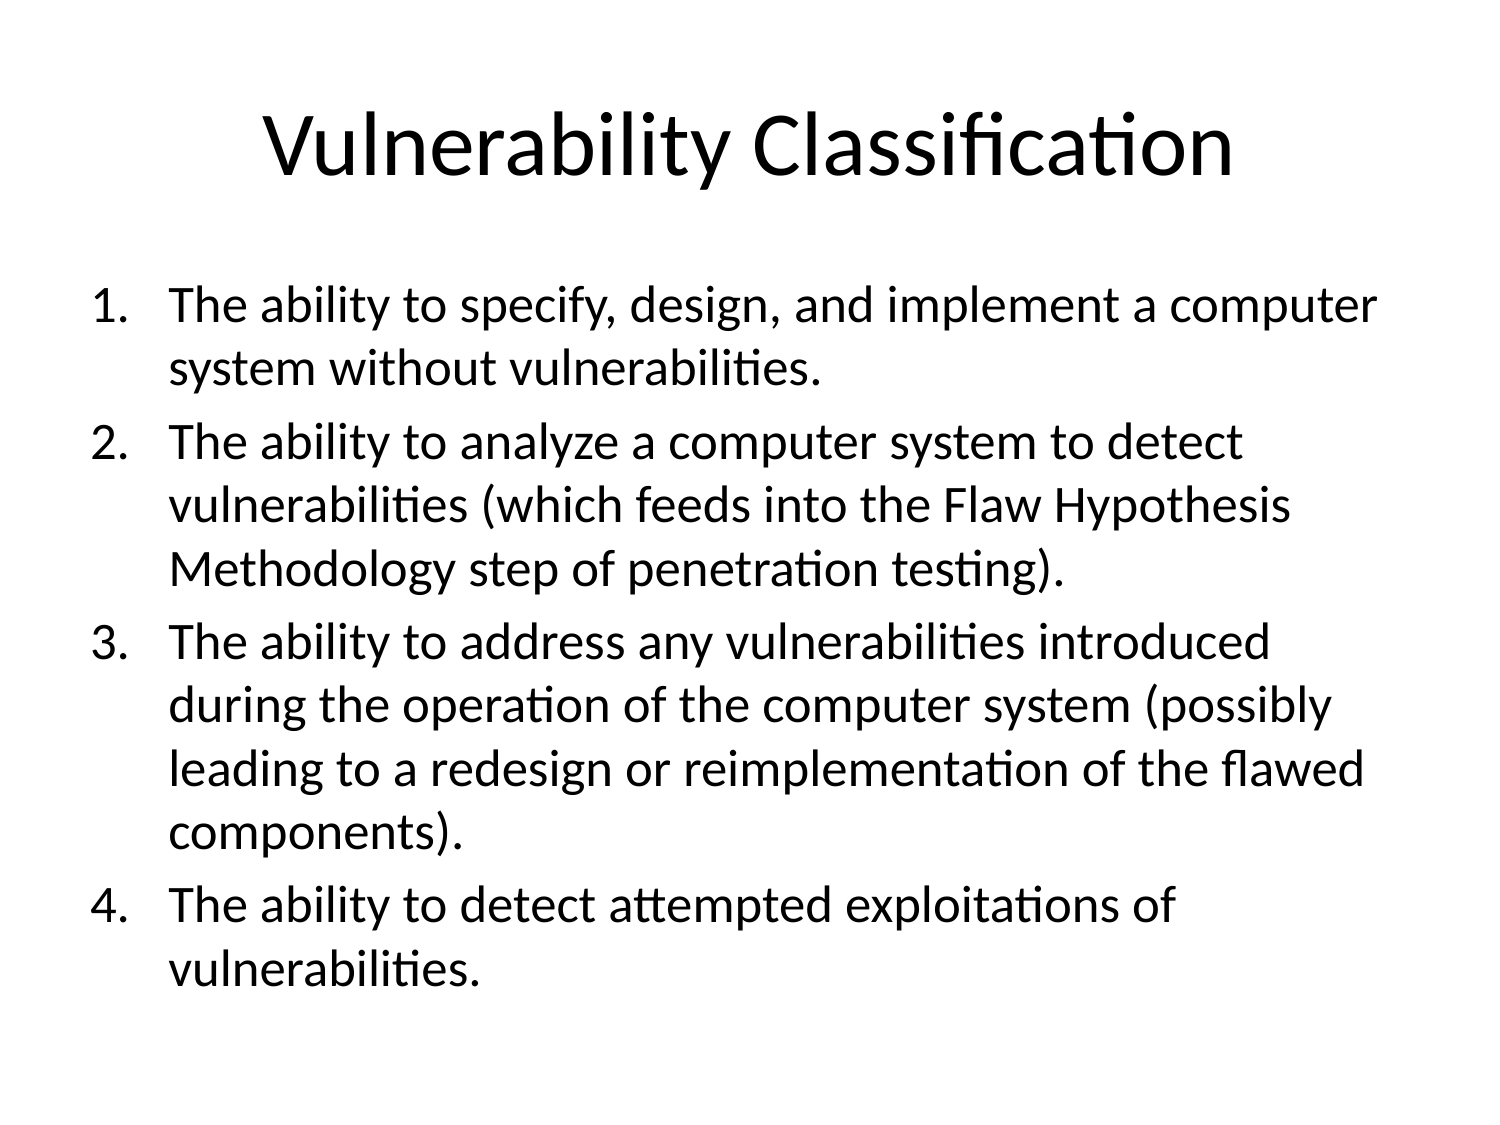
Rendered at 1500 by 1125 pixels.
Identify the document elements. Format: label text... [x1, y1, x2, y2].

list The ability to specify, design, and implement a computer system without vulnerabilities. The ability to analyze a computer system to detect vulnerabilities (which feeds into the Flaw Hypothesis Methodology step of penetration testing). The ability to address any vulnerabilities introduced during the operation of the computer system (possibly leading to a redesign or reimplementation of the flawed components). The ability to detect attempted exploitations of vulnerabilities. [75, 262, 1425, 1005]
title Vulnerability Classification [75, 45, 1425, 233]
